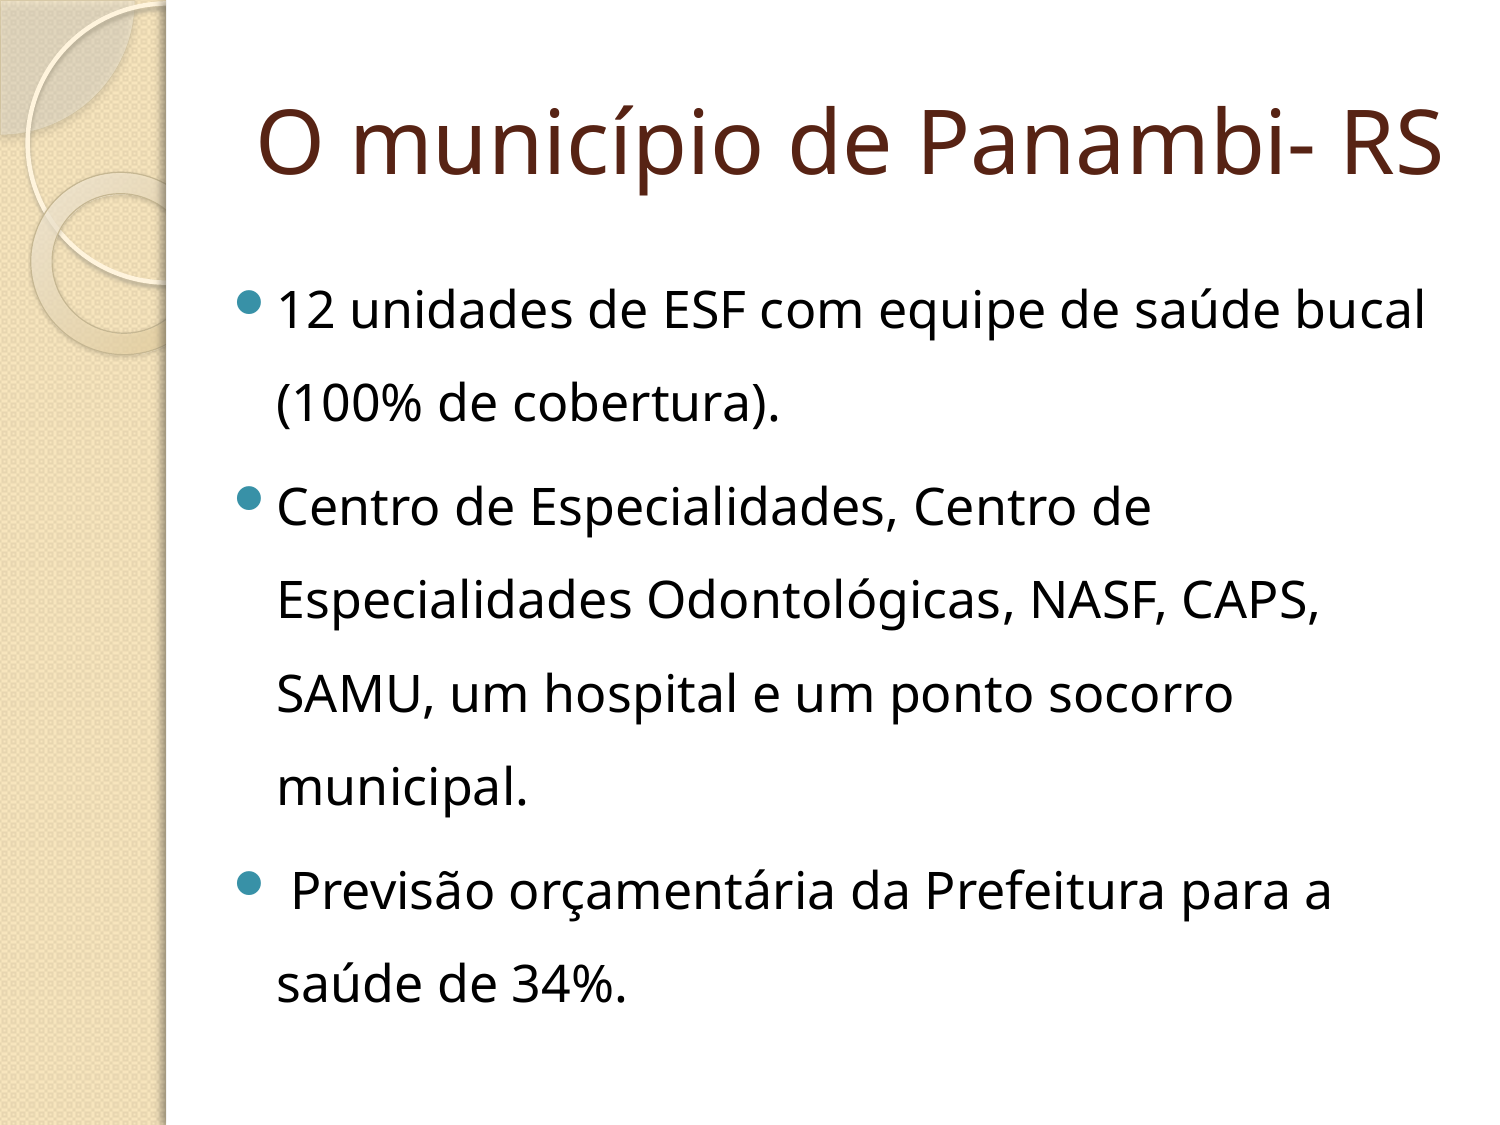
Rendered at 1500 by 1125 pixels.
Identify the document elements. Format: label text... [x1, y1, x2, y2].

list 12 unidades de ESF com equipe de saúde bucal (100% de cobertura). Centro de Especialidades, Centro de Especialidades Odontológicas, NASF, CAPS, SAMU, um hospital e um ponto socorro municipal. Previsão orçamentária da Prefeitura para a saúde de 34%. [206, 237, 1466, 1025]
title O município de Panambi- RS [235, 45, 1466, 233]
